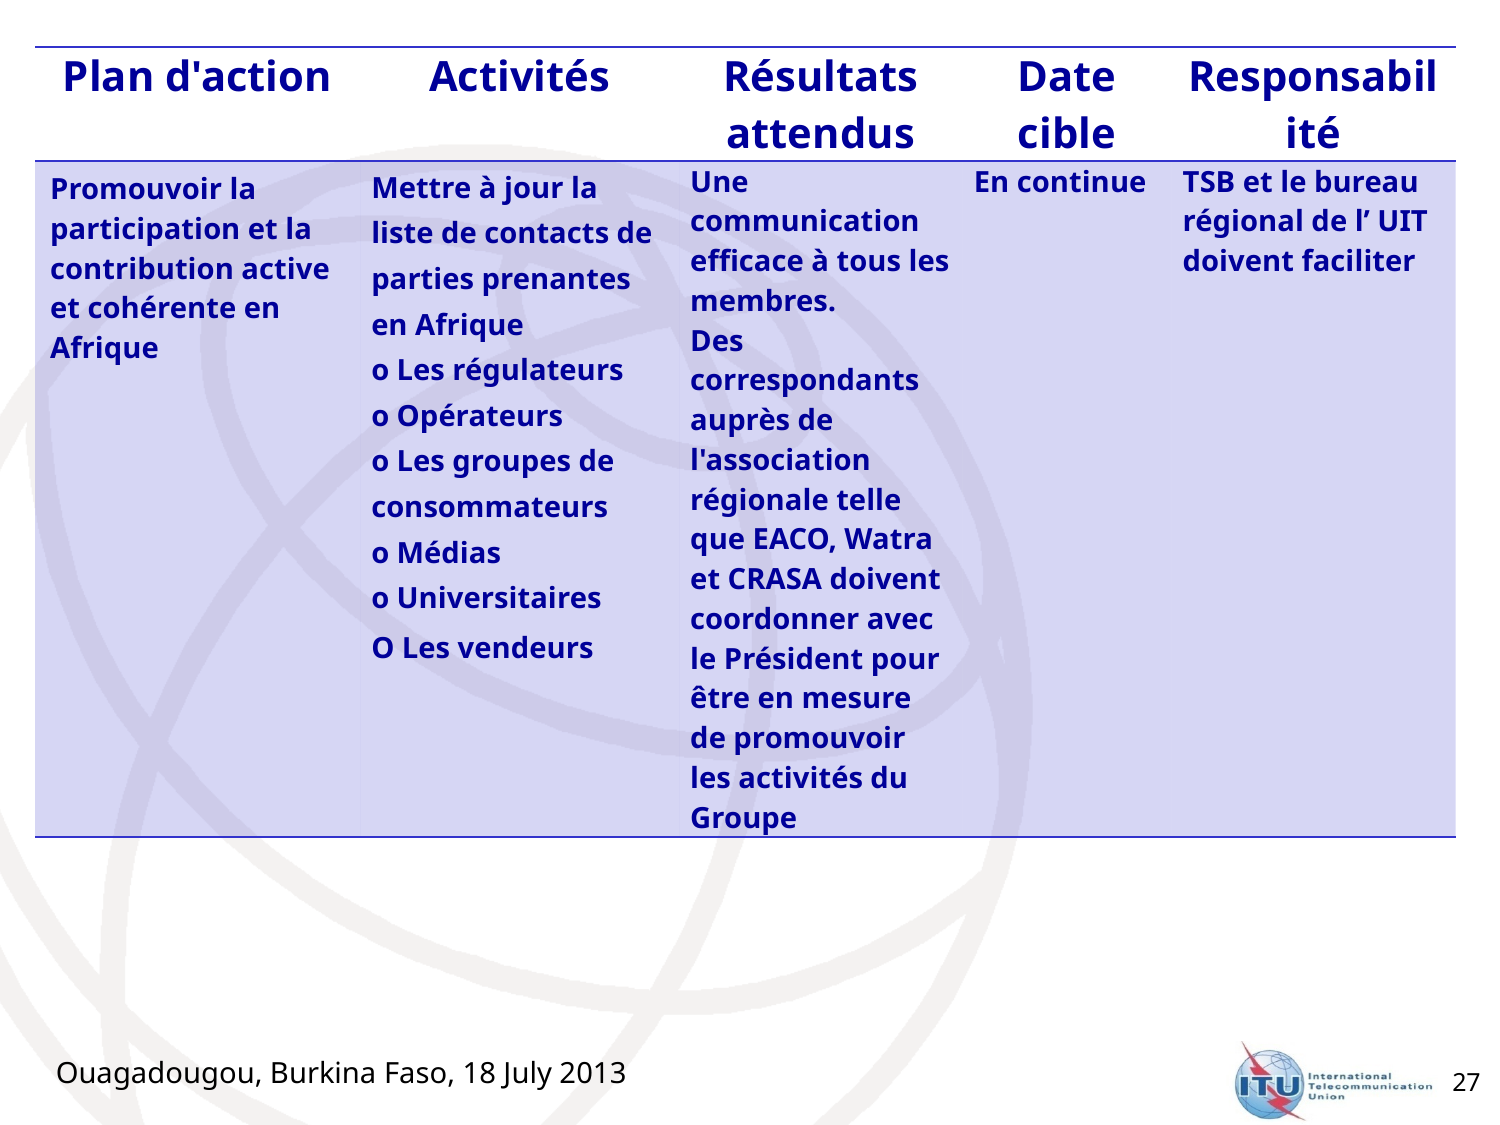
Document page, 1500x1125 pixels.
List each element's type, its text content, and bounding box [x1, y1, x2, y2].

table_header Activités [360, 48, 679, 160]
picture [0, 125, 1057, 1125]
picture [1218, 1040, 1441, 1125]
table_cell TSB et le bureau régional de l’ UIT doivent faciliter [1171, 162, 1456, 836]
table_cell Promouvoir la participation et la contribution active et cohérente en Afrique [35, 162, 360, 836]
slide_number 27 [1444, 1058, 1497, 1125]
table_header Date cible [962, 48, 1171, 160]
table_cell Une communication efficace à tous les membres. Des correspondants auprès de l'association régionale telle que EACO, Watra et CRASA doivent coordonner avec le Président pour être en mesure de promouvoir les activités du Groupe [679, 162, 962, 836]
table_header Responsabilité [1171, 48, 1456, 160]
table_cell Mettre à jour la liste de contacts de parties prenantes en Afrique o Les régulateurs o Opérateurs o Les groupes de consommateurs o Médias o Universitaires O Les vendeurs [360, 162, 679, 836]
table_header Résultats attendus [679, 48, 962, 160]
table_cell En continue [962, 162, 1171, 836]
table_header Plan d'action [35, 48, 360, 160]
